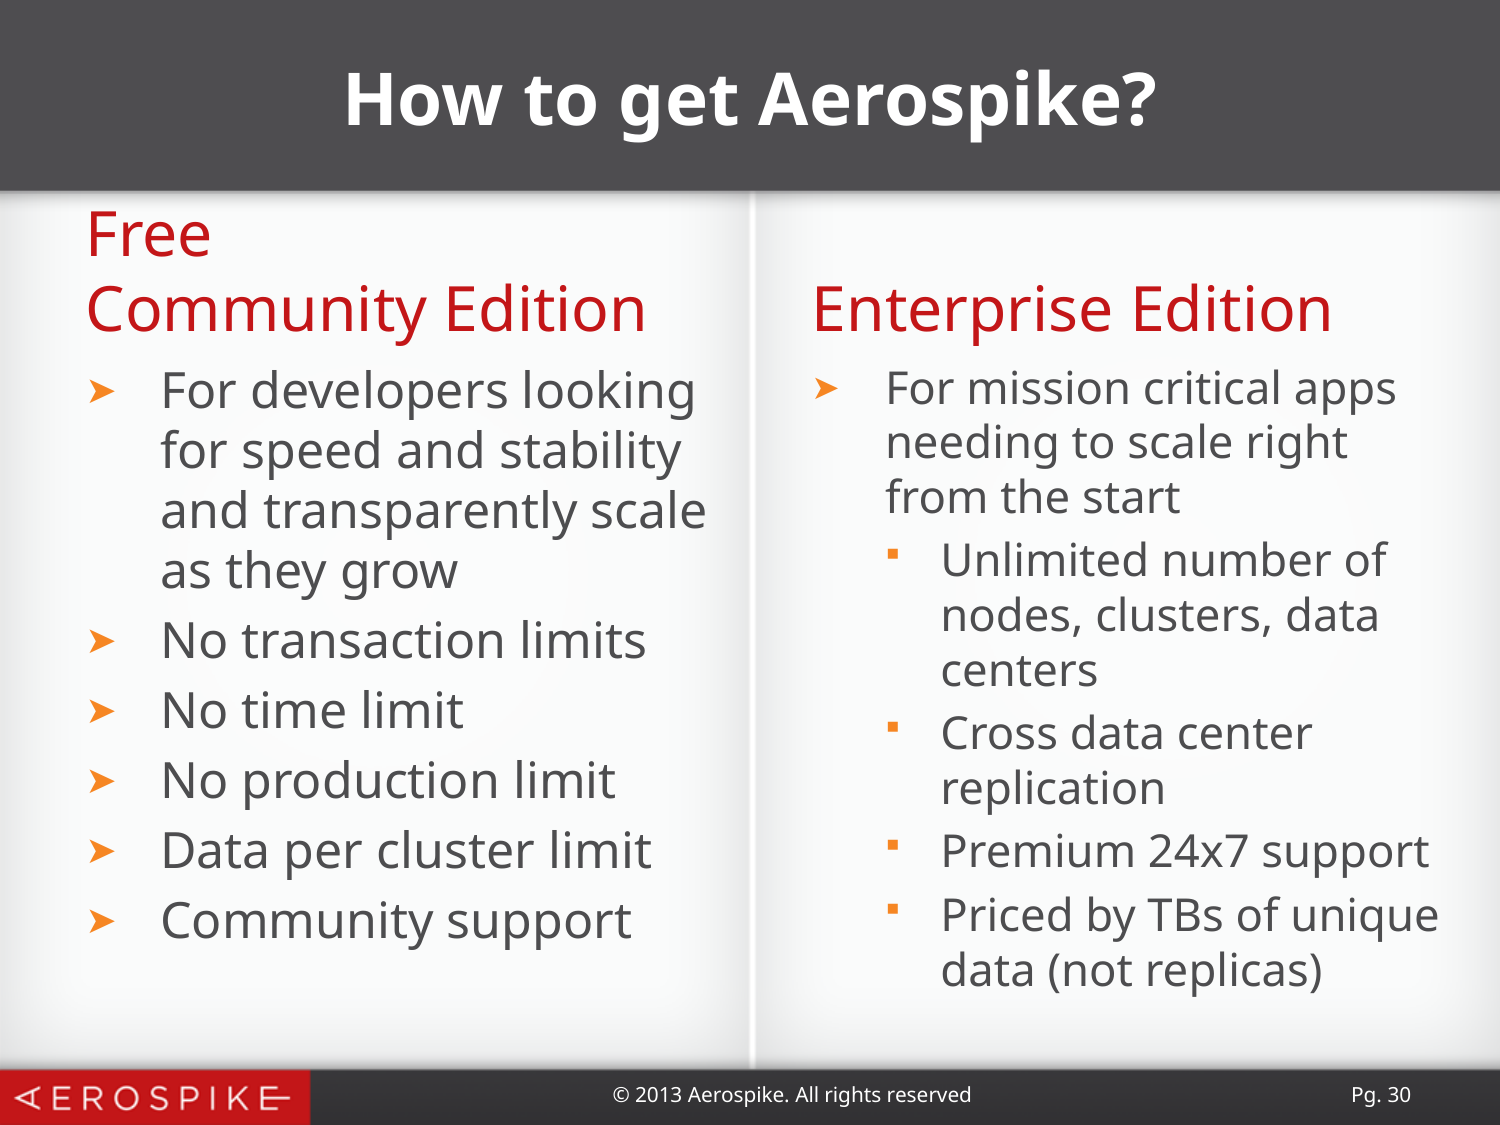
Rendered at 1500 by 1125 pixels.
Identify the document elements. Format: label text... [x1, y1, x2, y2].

list For developers looking for speed and stability and transparently scale as they grow No transaction limits No time limit No production limit Data per cluster limit Community support [70, 351, 734, 1049]
title How to get Aerospike? [75, 45, 1425, 194]
list Free Community Edition [70, 202, 734, 351]
list Enterprise Edition [796, 202, 1460, 351]
list For mission critical apps needing to scale right from the start Unlimited number of nodes, clusters, data centers Cross data center replication Premium 24x7 support Priced by TBs of unique data (not replicas) [796, 351, 1460, 1049]
text_box © 2013 Aerospike. All rights reserved Pg. 30 [597, 1074, 1471, 1113]
picture [0, 0, 1500, 1125]
